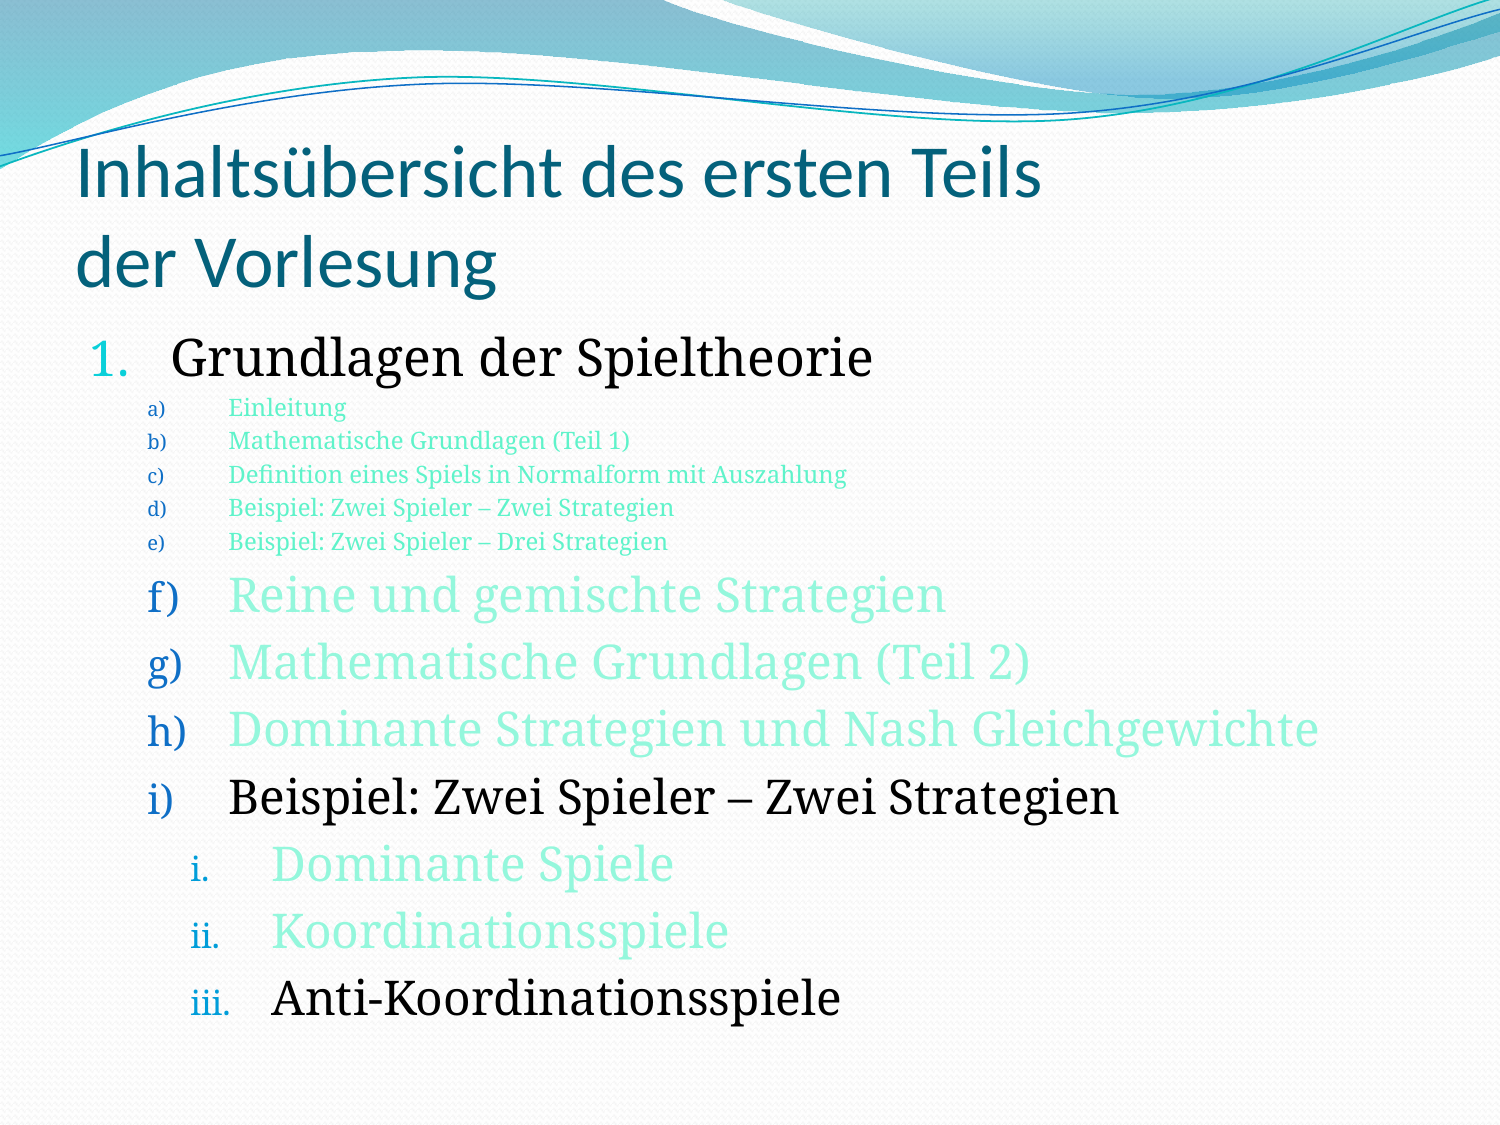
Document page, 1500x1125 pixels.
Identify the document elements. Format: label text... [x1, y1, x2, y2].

title Inhaltsübersicht des ersten Teils der Vorlesung [75, 115, 1425, 303]
list Grundlagen der Spieltheorie Einleitung Mathematische Grundlagen (Teil 1) Definition eines Spiels in Normalform mit Auszahlung Beispiel: Zwei Spieler – Zwei Strategien Beispiel: Zwei Spieler – Drei Strategien Reine und gemischte Strategien Mathematische Grundlagen (Teil 2) Dominante Strategien und Nash Gleichgewichte Beispiel: Zwei Spieler – Zwei Strategien Dominante Spiele Koordinationsspiele Anti-Koordinationsspiele [75, 317, 1425, 1038]
